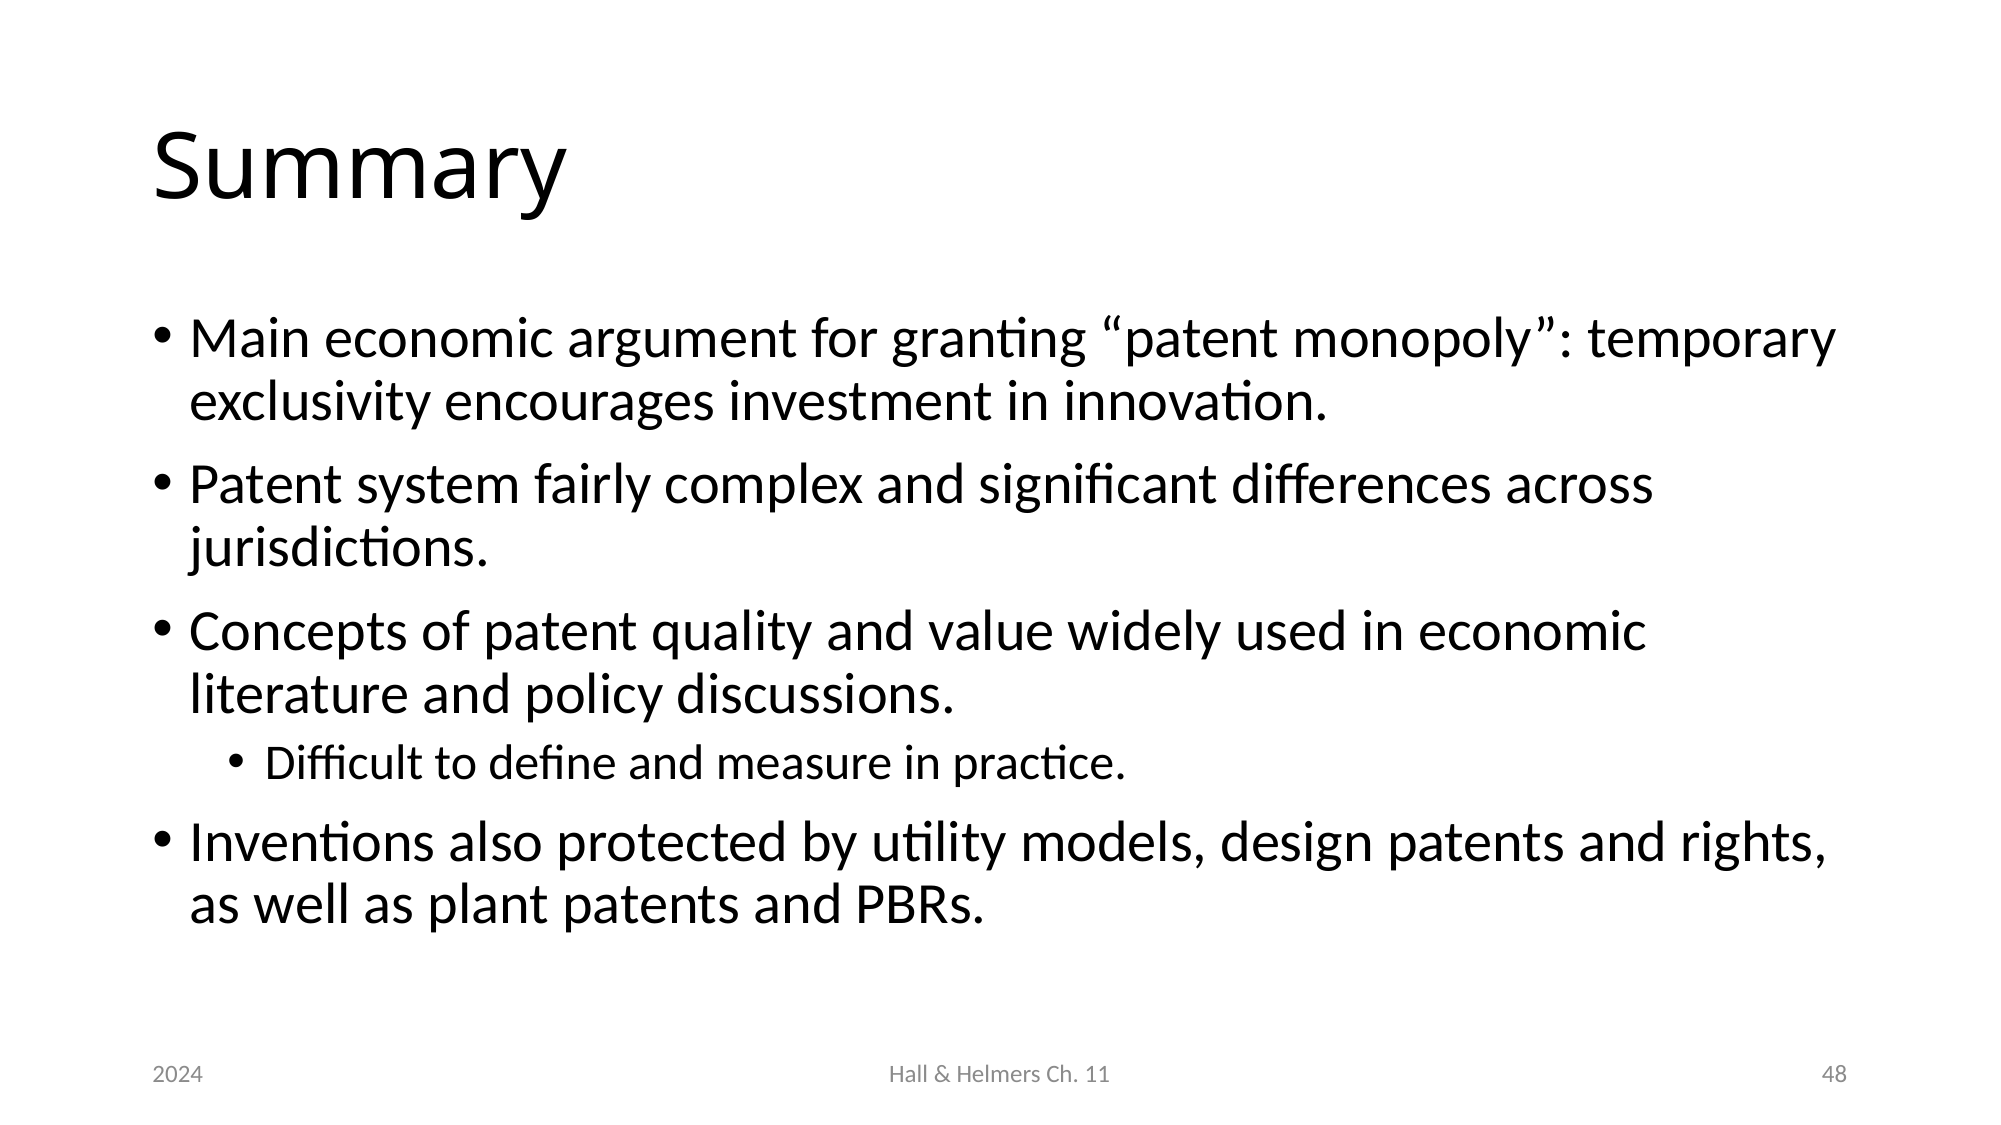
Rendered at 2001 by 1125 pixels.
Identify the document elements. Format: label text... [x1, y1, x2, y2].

footer Hall & Helmers Ch. 11 [662, 1042, 1338, 1103]
title Summary [137, 59, 1863, 278]
list Main economic argument for granting “patent monopoly”: temporary exclusivity encourages investment in innovation. Patent system fairly complex and significant differences across jurisdictions. Concepts of patent quality and value widely used in economic literature and policy discussions. Difficult to define and measure in practice. Inventions also protected by utility models, design patents and rights, as well as plant patents and PBRs. [137, 299, 1863, 1014]
slide_number 2024 [137, 1042, 588, 1103]
slide_number 48 [1412, 1042, 1863, 1103]
